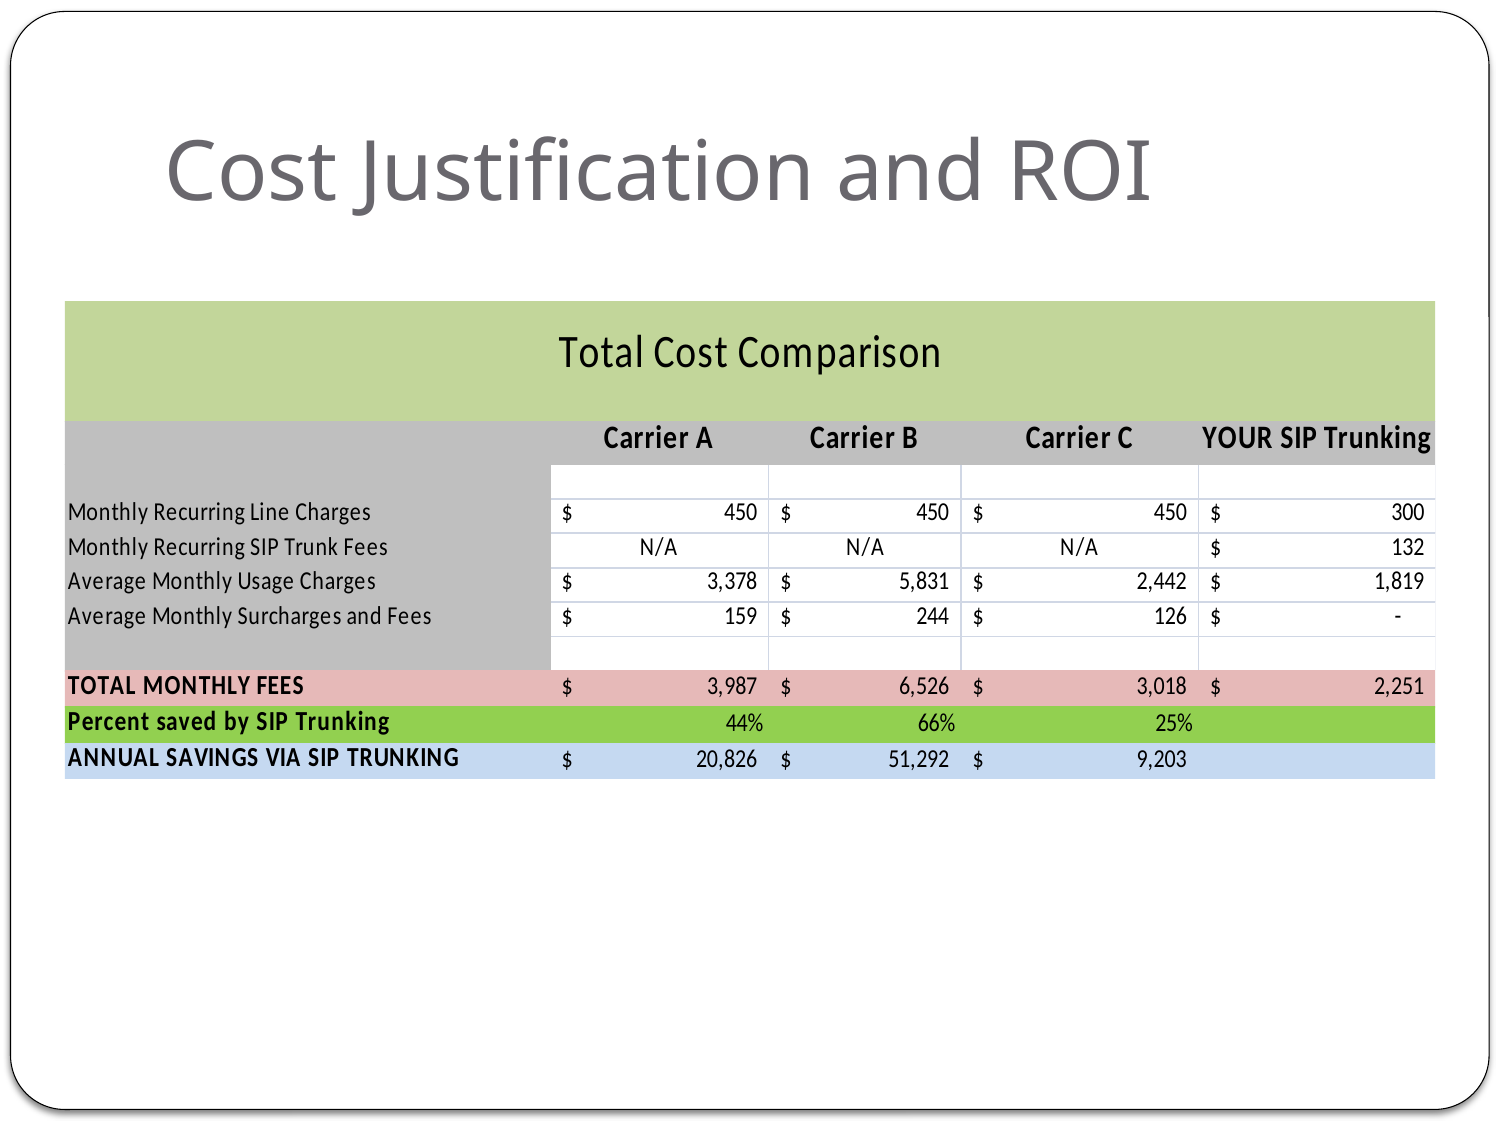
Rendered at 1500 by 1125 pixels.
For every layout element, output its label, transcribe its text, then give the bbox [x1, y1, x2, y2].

title Cost Justification and ROI [150, 45, 1425, 233]
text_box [63, 299, 1437, 781]
